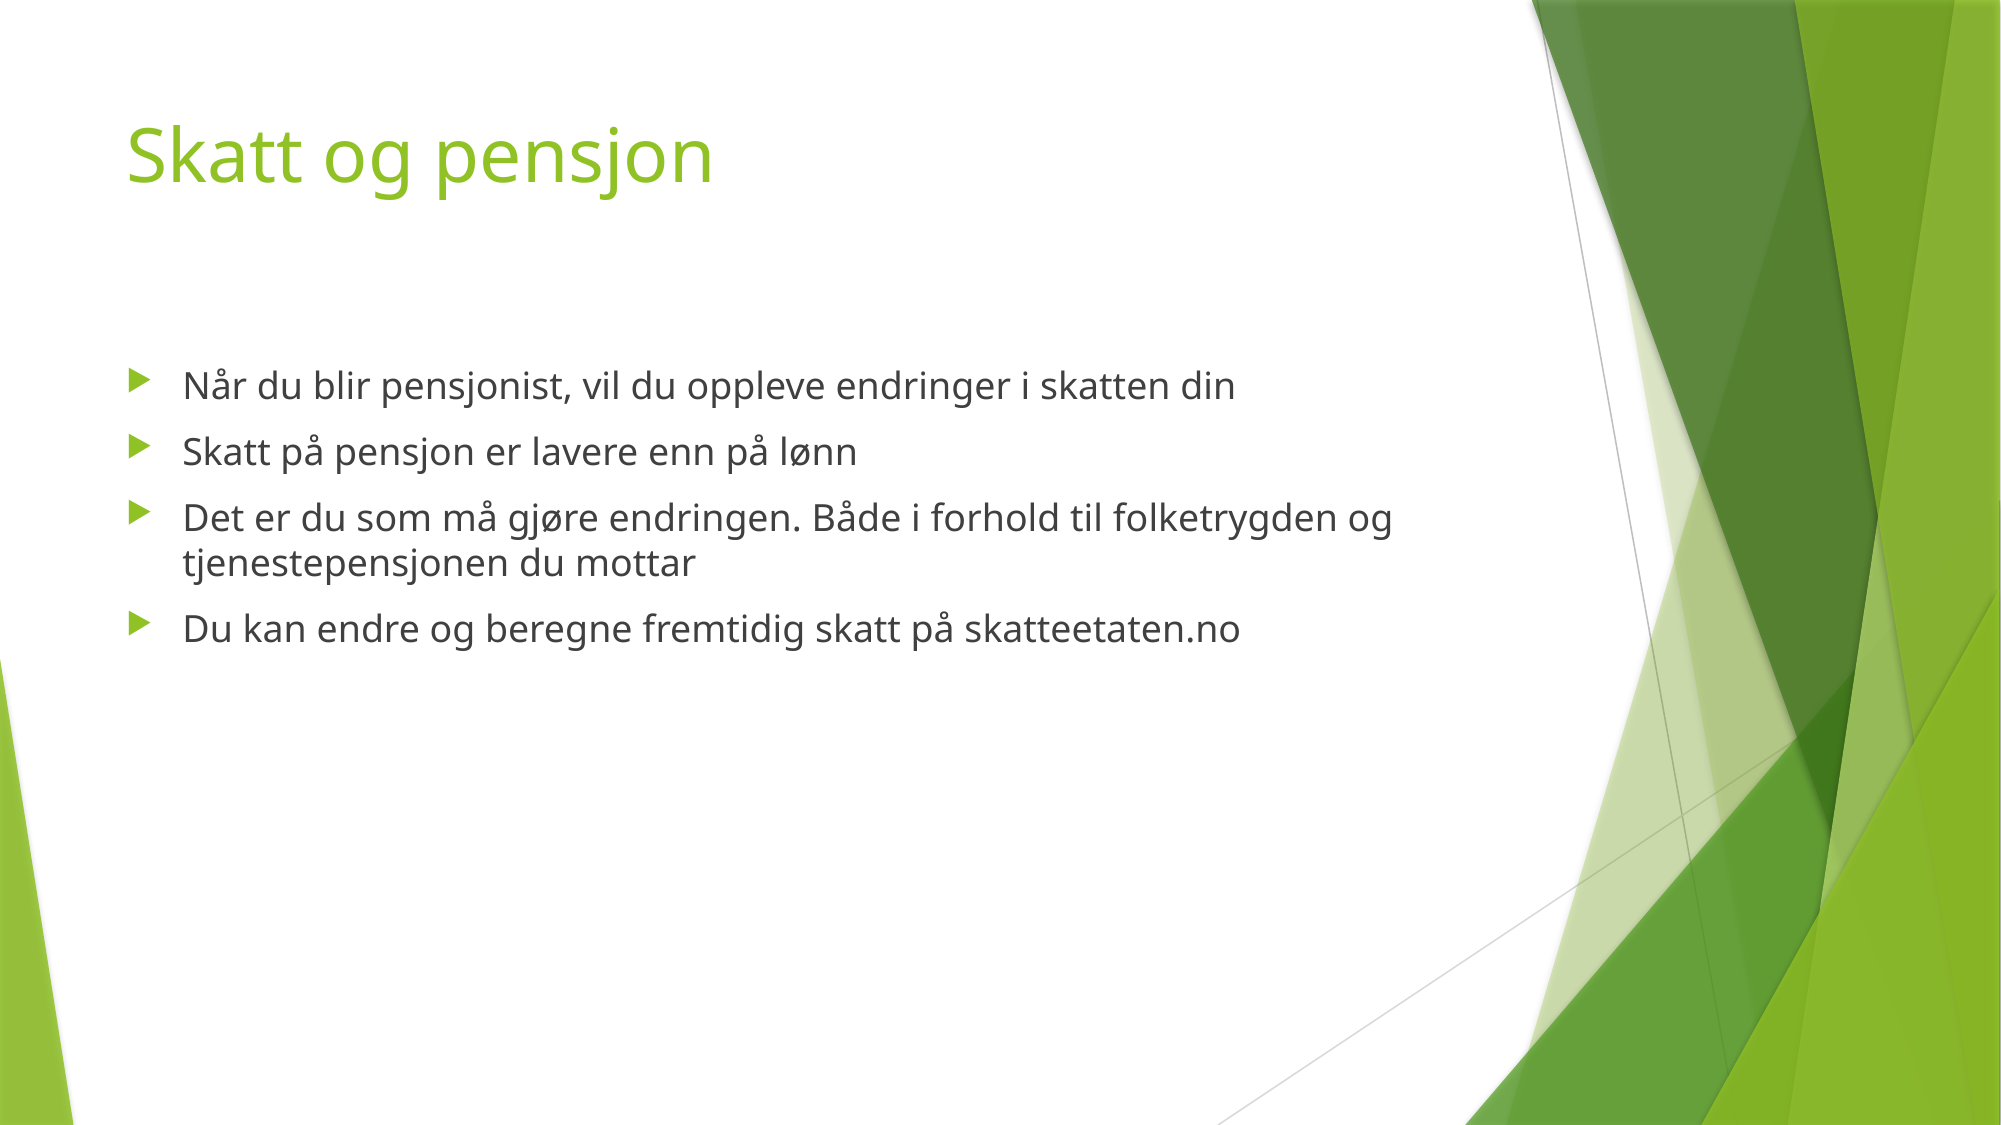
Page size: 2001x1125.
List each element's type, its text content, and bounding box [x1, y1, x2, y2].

title Skatt og pensjon [111, 99, 1522, 317]
list Når du blir pensjonist, vil du oppleve endringer i skatten din Skatt på pensjon er lavere enn på lønn Det er du som må gjøre endringen. Både i forhold til folketrygden og tjenestepensjonen du mottar Du kan endre og beregne fremtidig skatt på skatteetaten.no [111, 354, 1522, 992]
